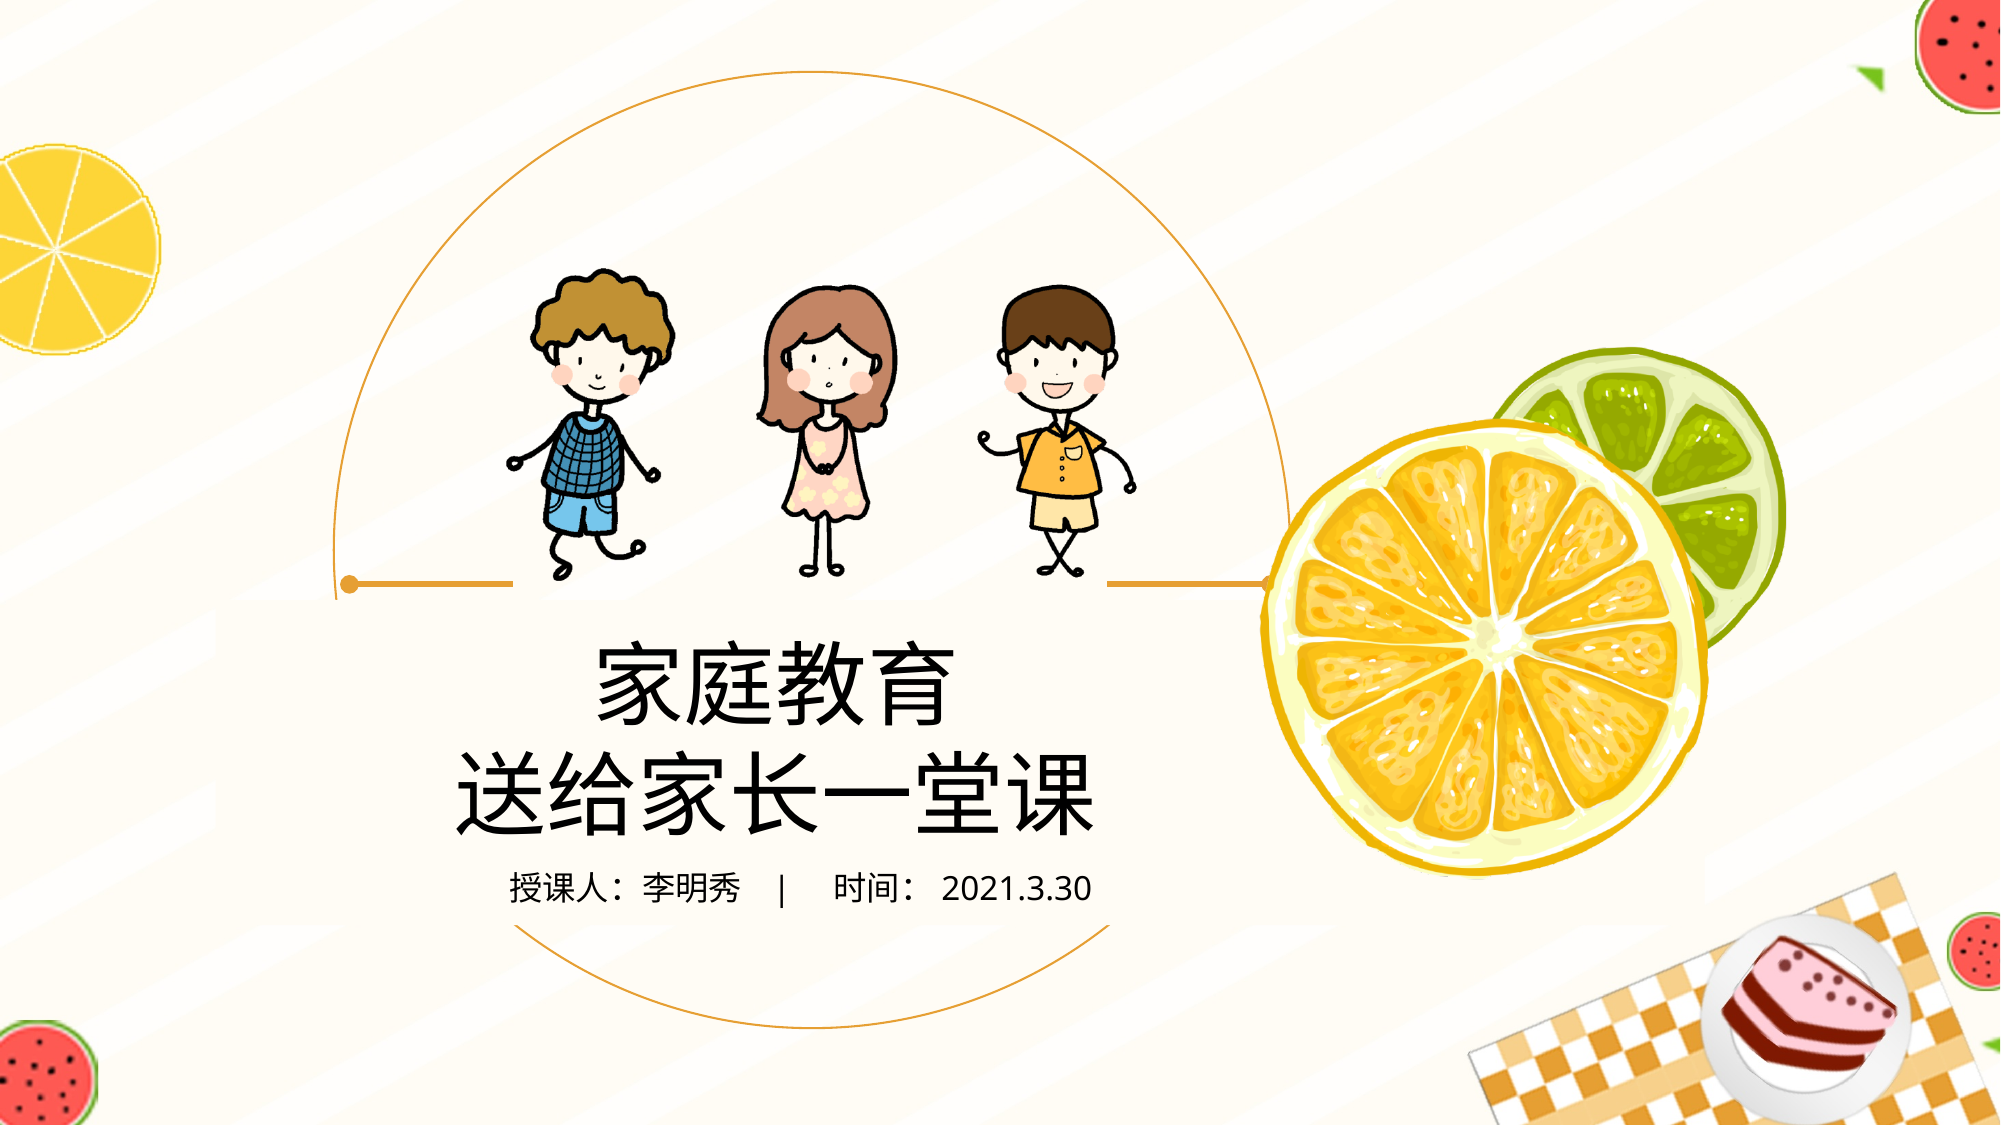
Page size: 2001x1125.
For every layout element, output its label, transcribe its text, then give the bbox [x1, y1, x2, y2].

text_box 授课人：李明秀 | 时间：2021.3.30 [417, 859, 1185, 915]
text_box [215, 599, 1706, 926]
text_box 家庭教育 送给家长一堂课 [349, 619, 1202, 965]
text_box [572, 965, 1052, 1030]
picture [0, 0, 2001, 1125]
text_box [332, 70, 1231, 599]
